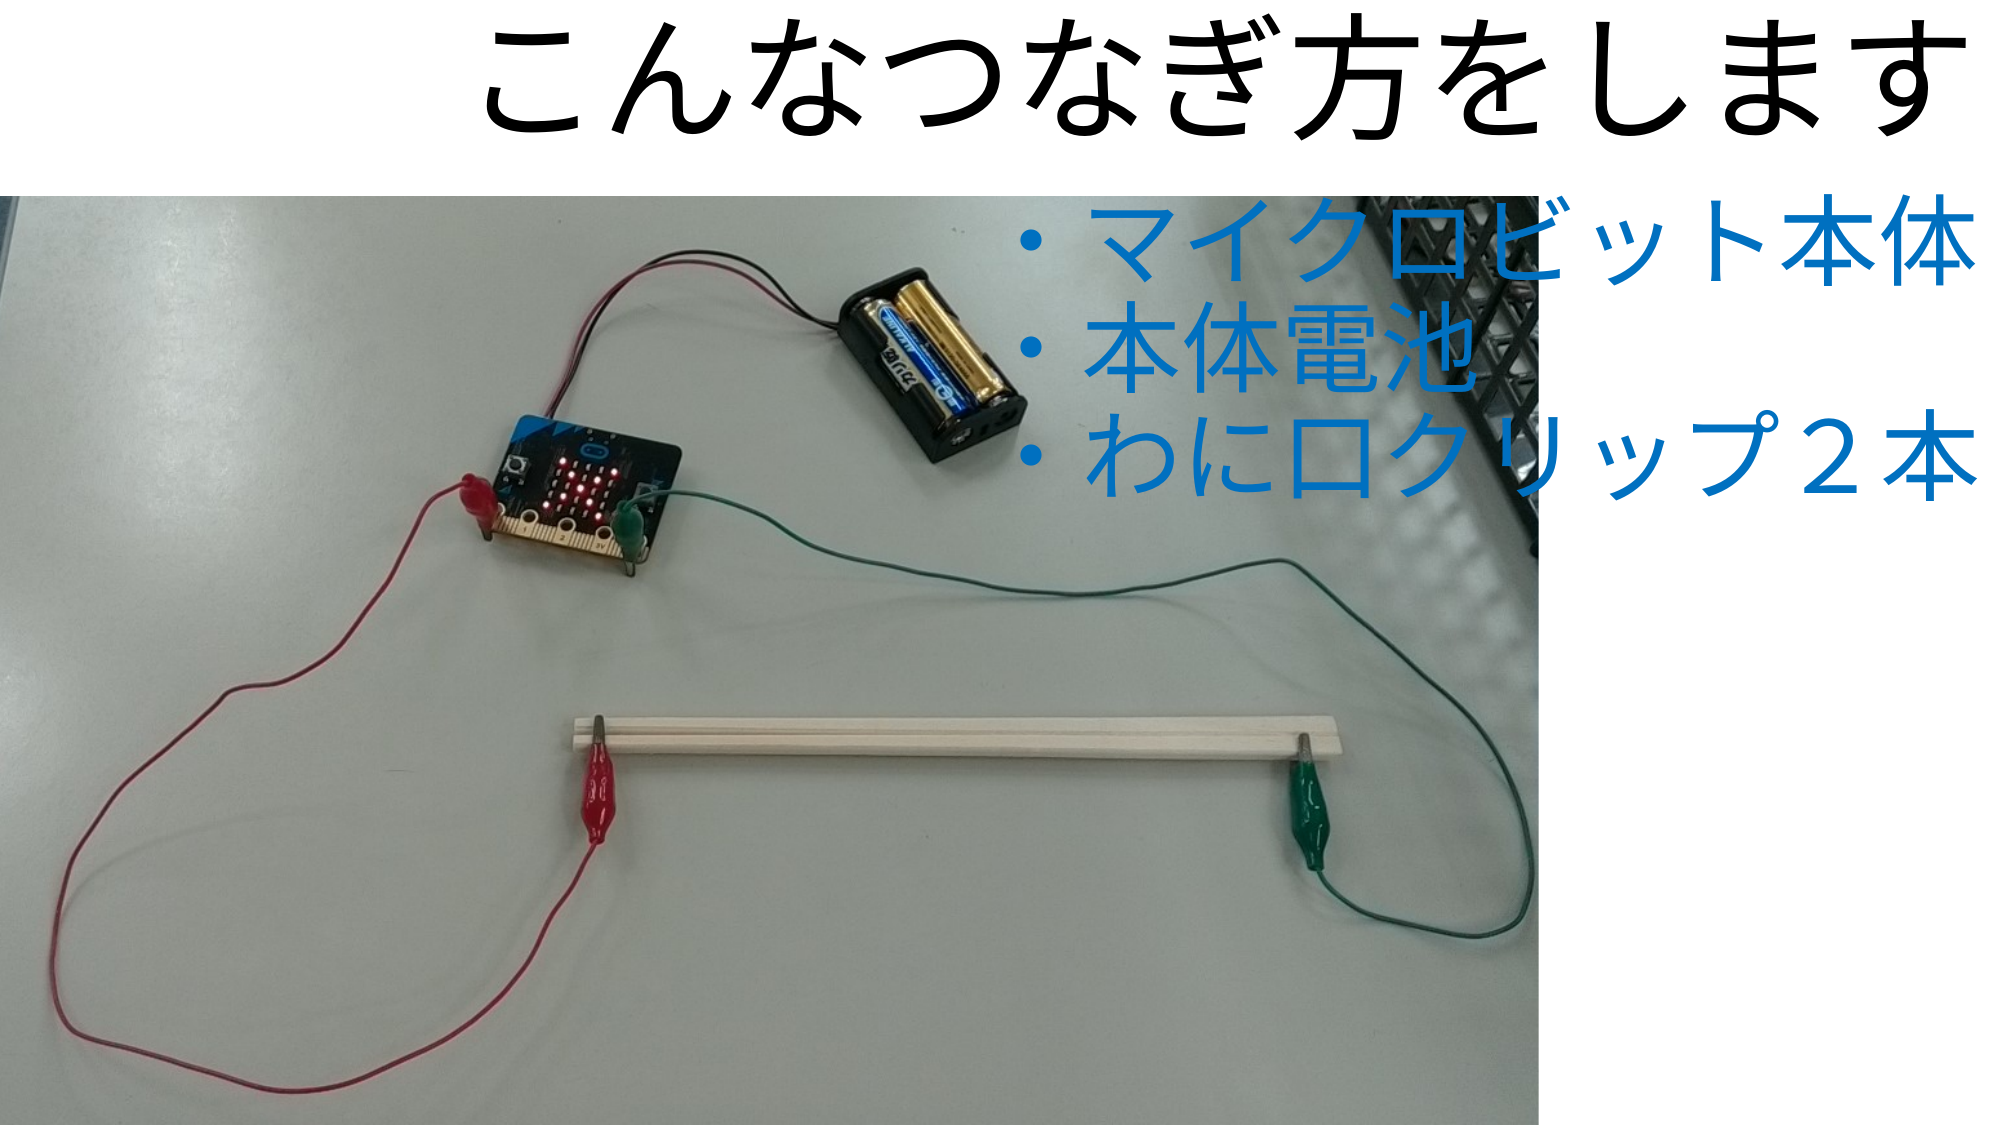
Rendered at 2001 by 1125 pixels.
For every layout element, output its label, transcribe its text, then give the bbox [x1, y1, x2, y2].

text_box ・マイクロビット本体 ・本体電池 ・わに口クリップ２本 [966, 61, 2000, 646]
title こんなつなぎ方をします [448, 0, 2000, 194]
picture [0, 196, 1539, 1125]
